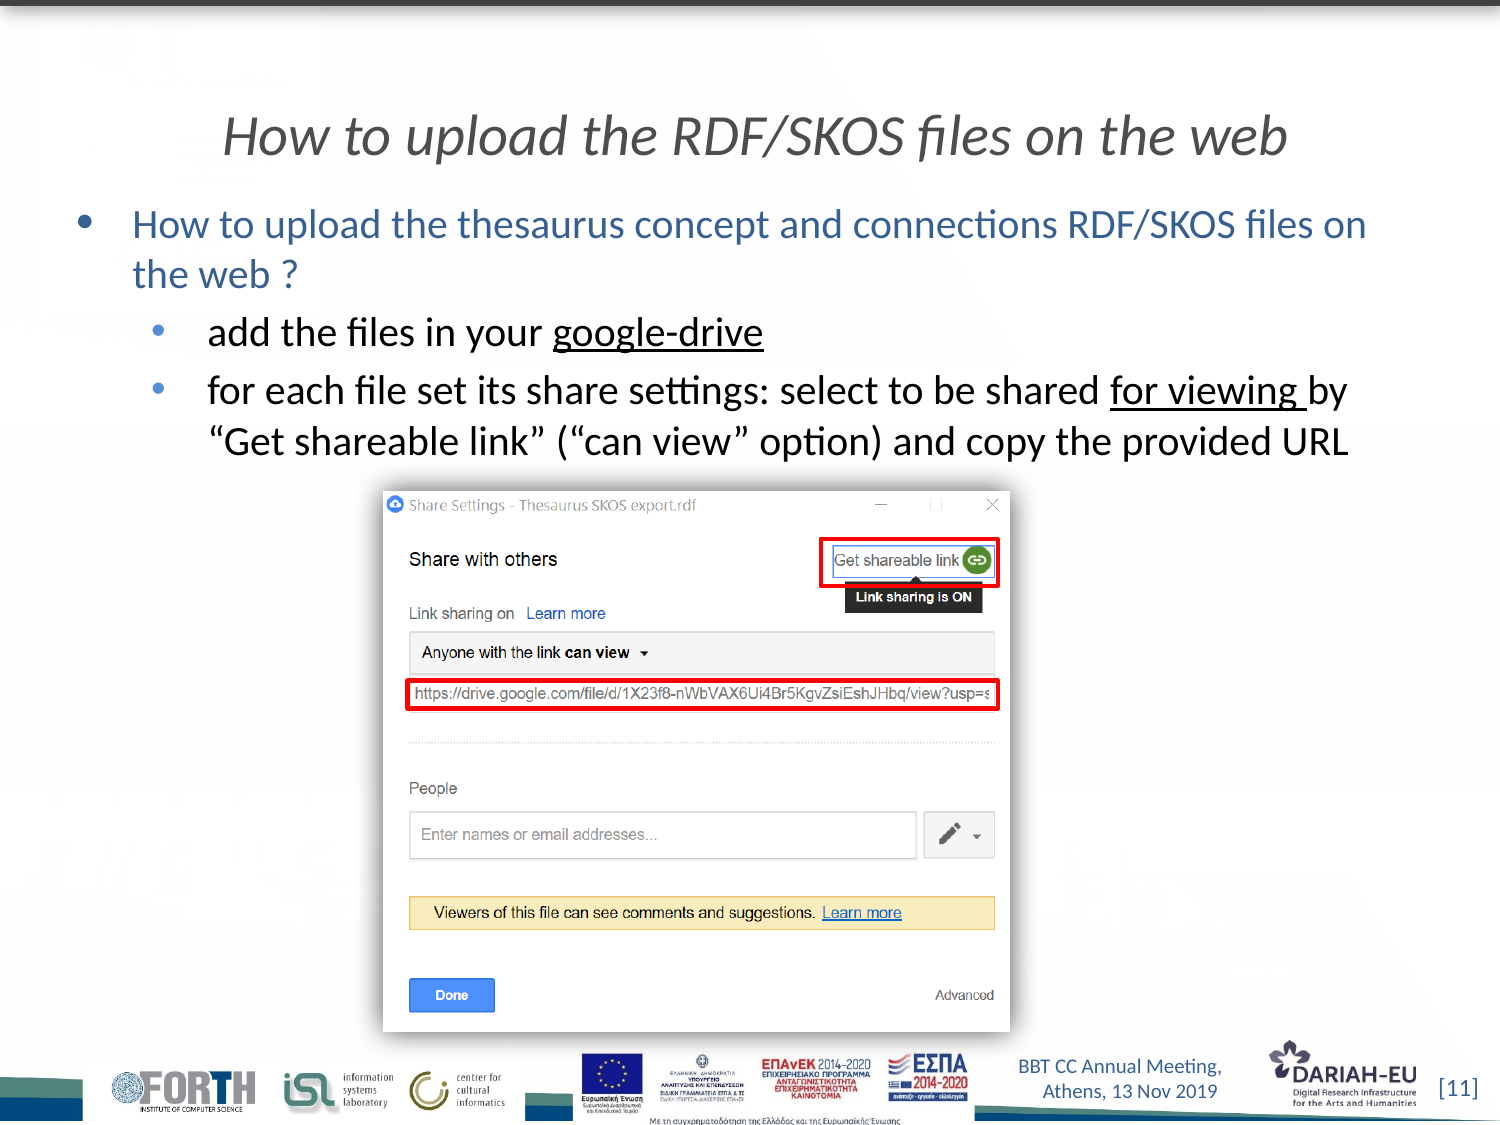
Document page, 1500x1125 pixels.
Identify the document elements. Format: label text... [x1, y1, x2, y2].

picture [0, 0, 1500, 1125]
text_box How to upload the thesaurus concept and connections RDF/SKOS files on the web ? add the files in your google-drive for each file set its share settings: select to be shared for viewing by “Get shareable link” (“can view” option) and copy the provided URL [60, 210, 1412, 1012]
text_box How to upload the RDF/SKOS files on the web [8, 54, 1500, 210]
